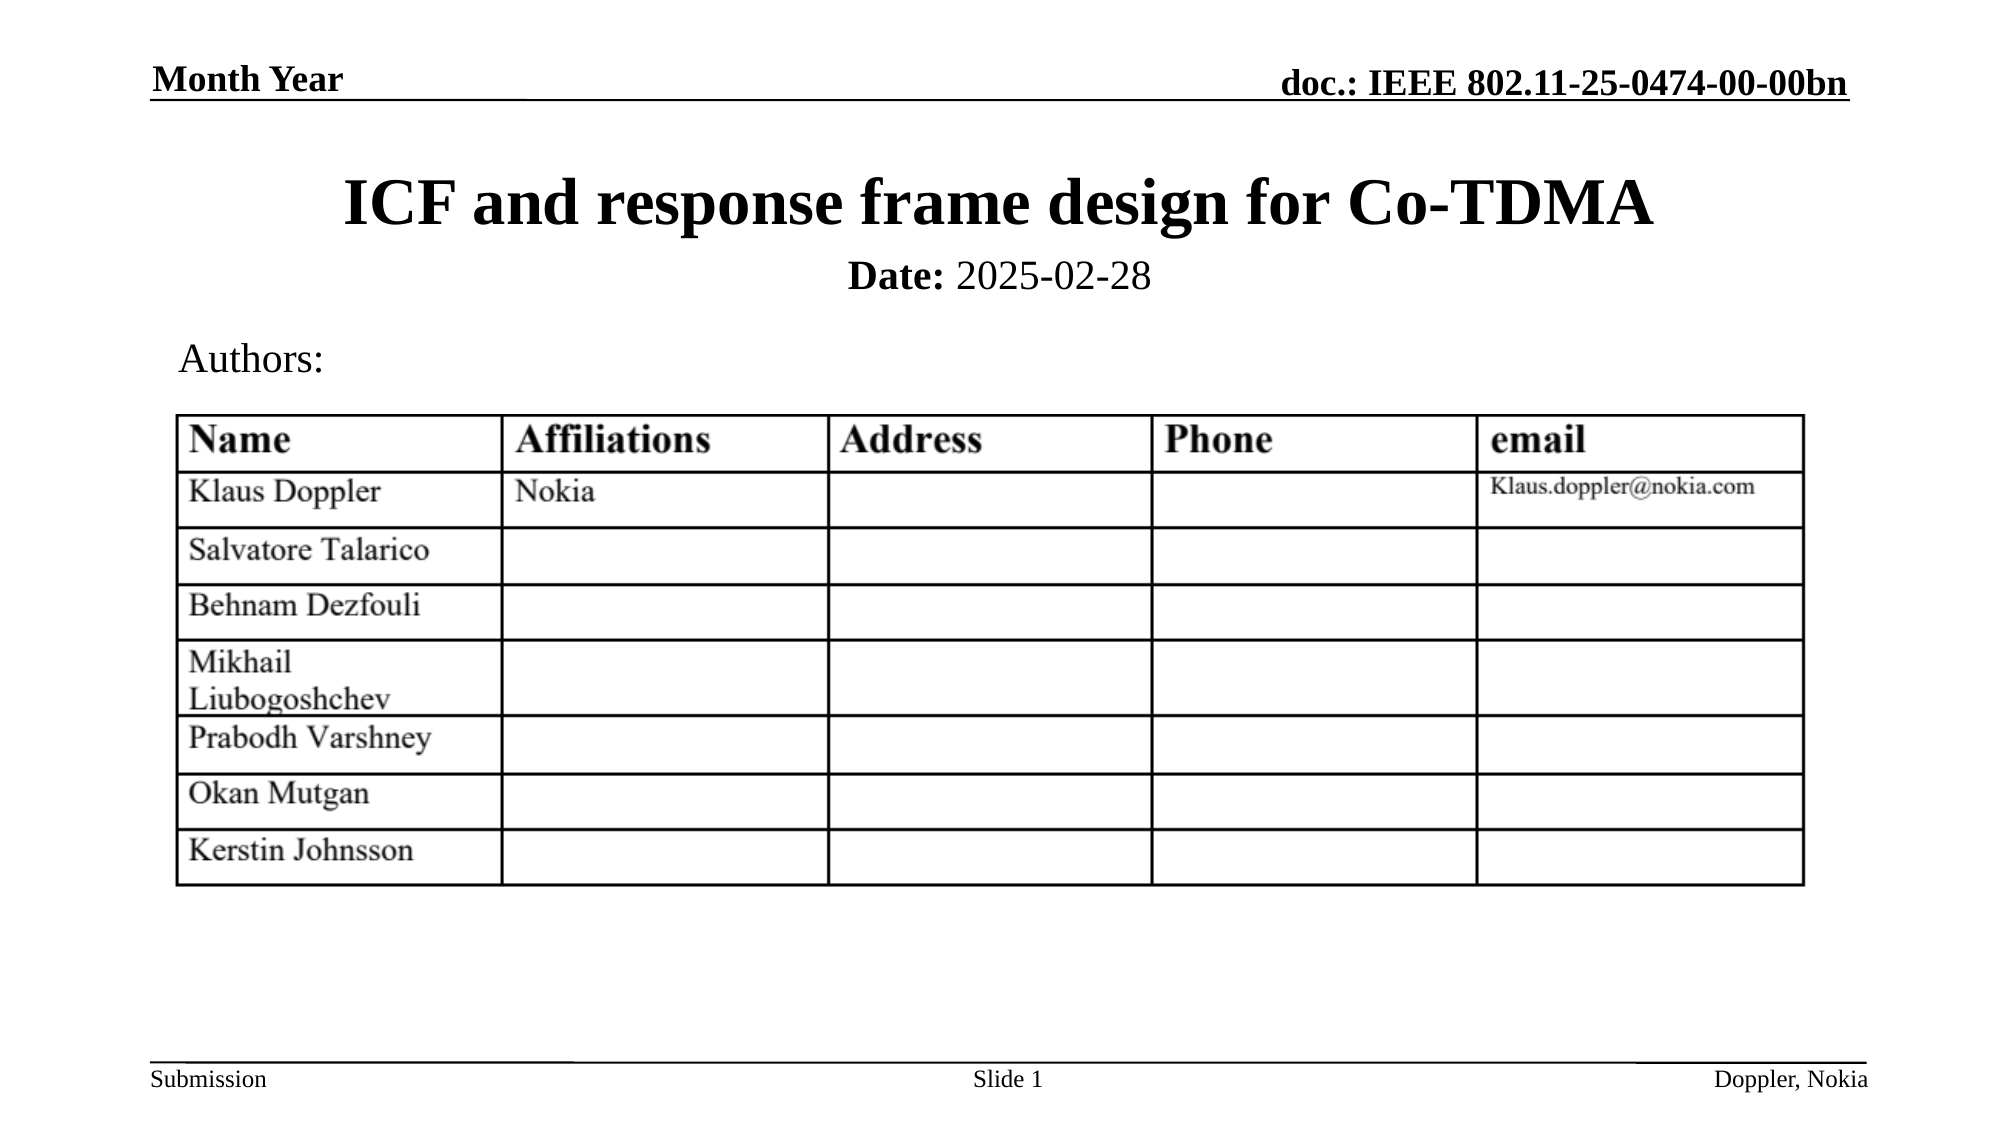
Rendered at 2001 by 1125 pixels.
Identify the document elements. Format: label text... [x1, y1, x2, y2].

subtitle Date: 2025-02-28 [299, 239, 1701, 319]
title ICF and response frame design for Co-TDMA [149, 76, 1851, 319]
slide_number Month Year [152, 54, 563, 100]
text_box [162, 414, 1849, 930]
footer Doppler, Nokia [1171, 1061, 1869, 1093]
slide_number Slide 1 [950, 1061, 1067, 1123]
text_box Authors: [162, 323, 401, 387]
